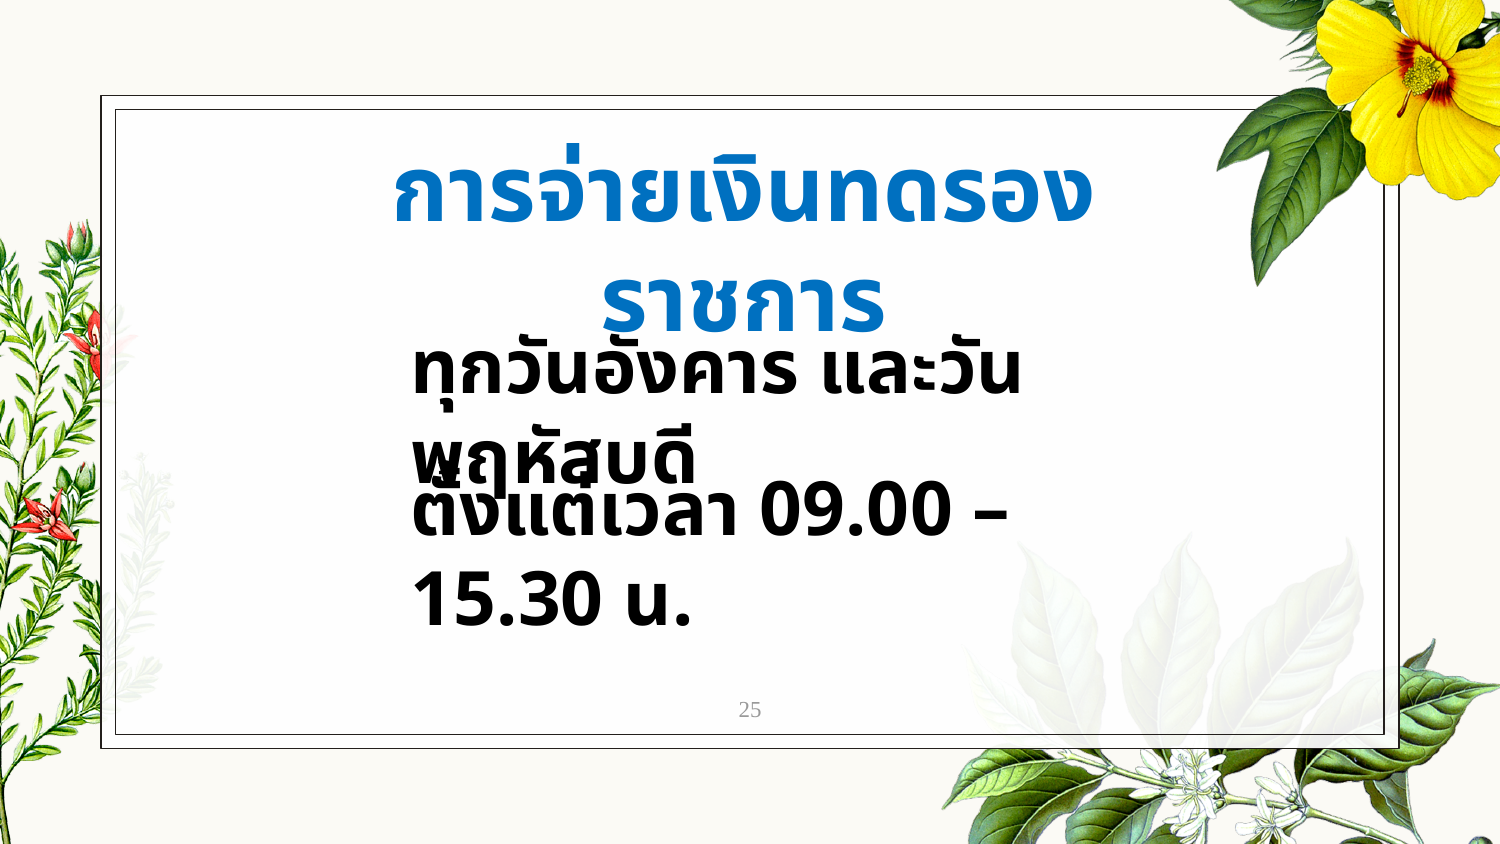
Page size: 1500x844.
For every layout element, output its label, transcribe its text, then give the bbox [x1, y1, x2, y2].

picture [0, 218, 192, 844]
list ตั้งแต่เวลา 09.00 – 15.30 น. [395, 445, 1093, 552]
picture [1176, 0, 1500, 287]
title การจ่ายเงินทดรองราชการ [301, 114, 1188, 257]
list ทุกวันอังคาร และวันพฤหัสบดี [395, 303, 1093, 411]
slide_number 25 [705, 679, 795, 720]
picture [941, 531, 1500, 844]
